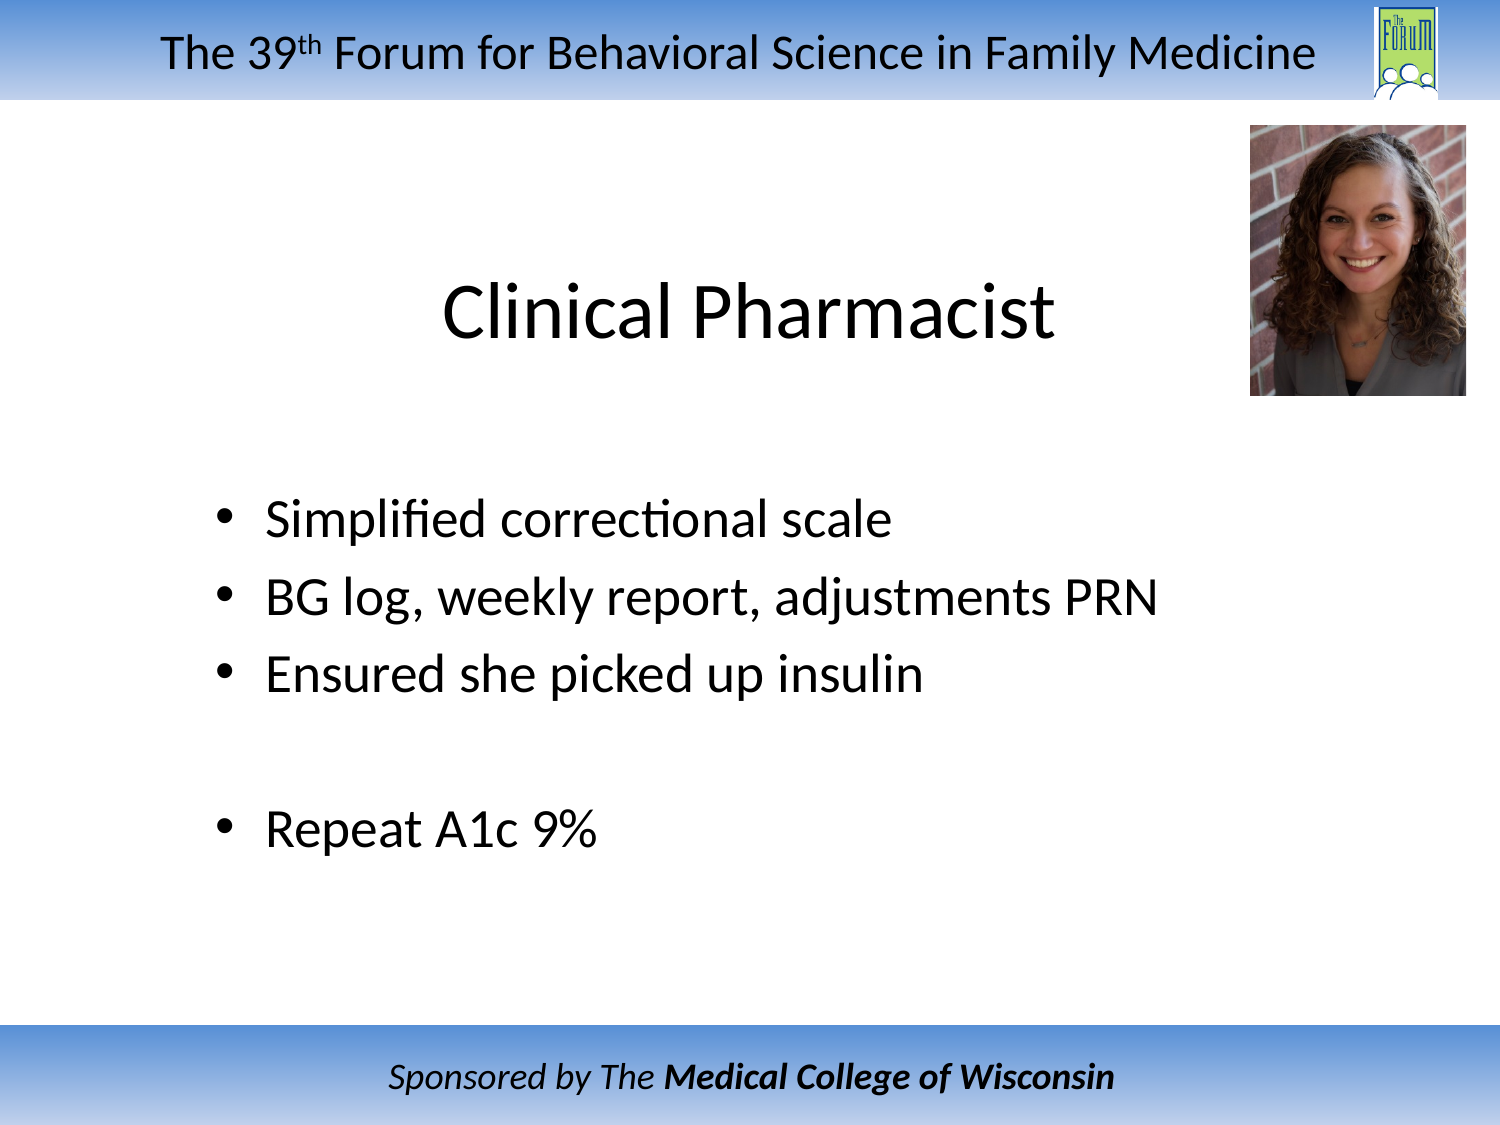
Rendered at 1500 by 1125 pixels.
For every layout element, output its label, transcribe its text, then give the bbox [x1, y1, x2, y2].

picture [1249, 124, 1467, 396]
list Simplified correctional scale BG log, weekly report, adjustments PRN Ensured she picked up insulin Repeat A1c 9% [200, 474, 1363, 868]
title Clinical Pharmacist [75, 249, 1244, 363]
picture [1374, 7, 1438, 100]
